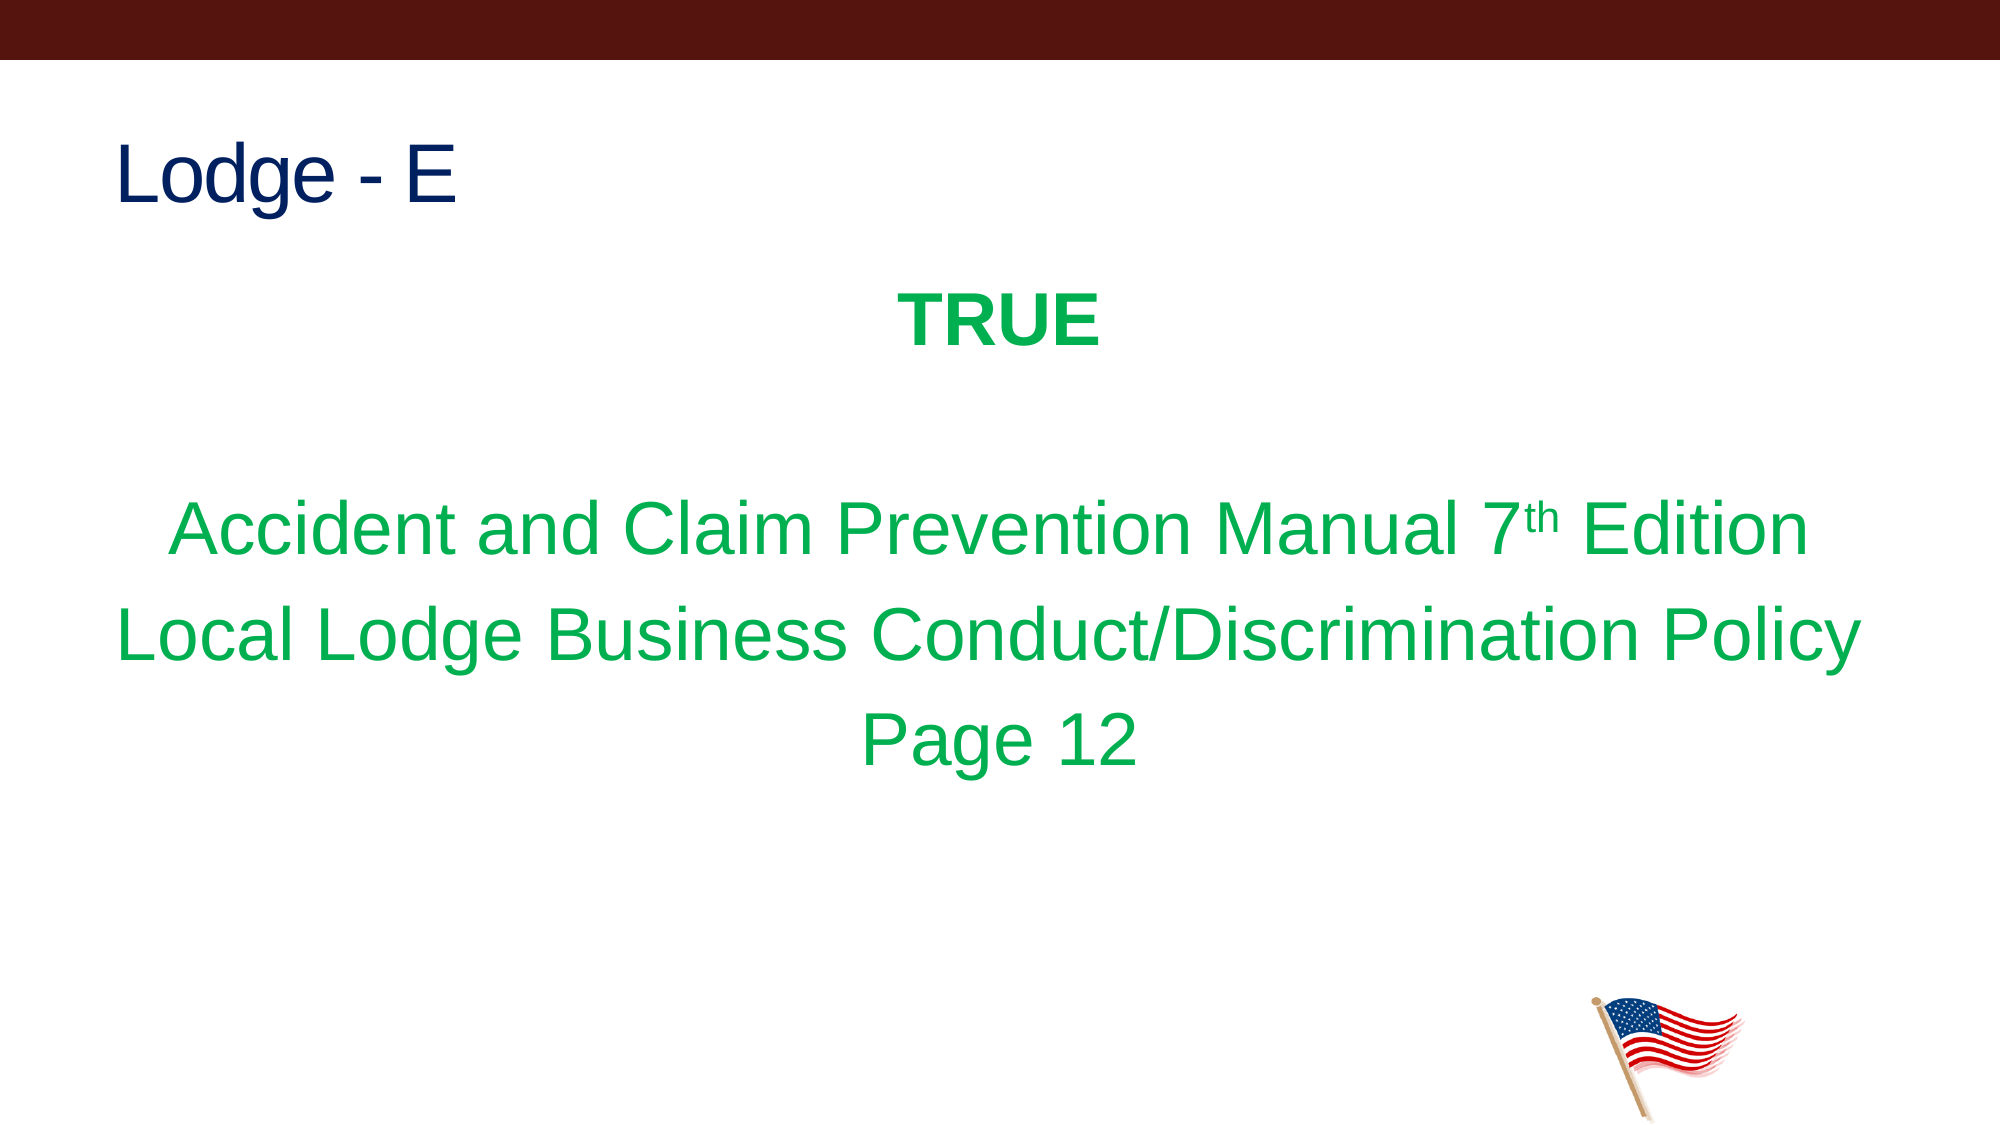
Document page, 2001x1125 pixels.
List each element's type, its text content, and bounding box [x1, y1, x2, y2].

picture [1586, 990, 1751, 1125]
list TRUE Accident and Claim Prevention Manual 7th Edition Local Lodge Business Conduct/Discrimination Policy Page 12 [99, 262, 1900, 1063]
title Lodge - E [99, 87, 1900, 250]
